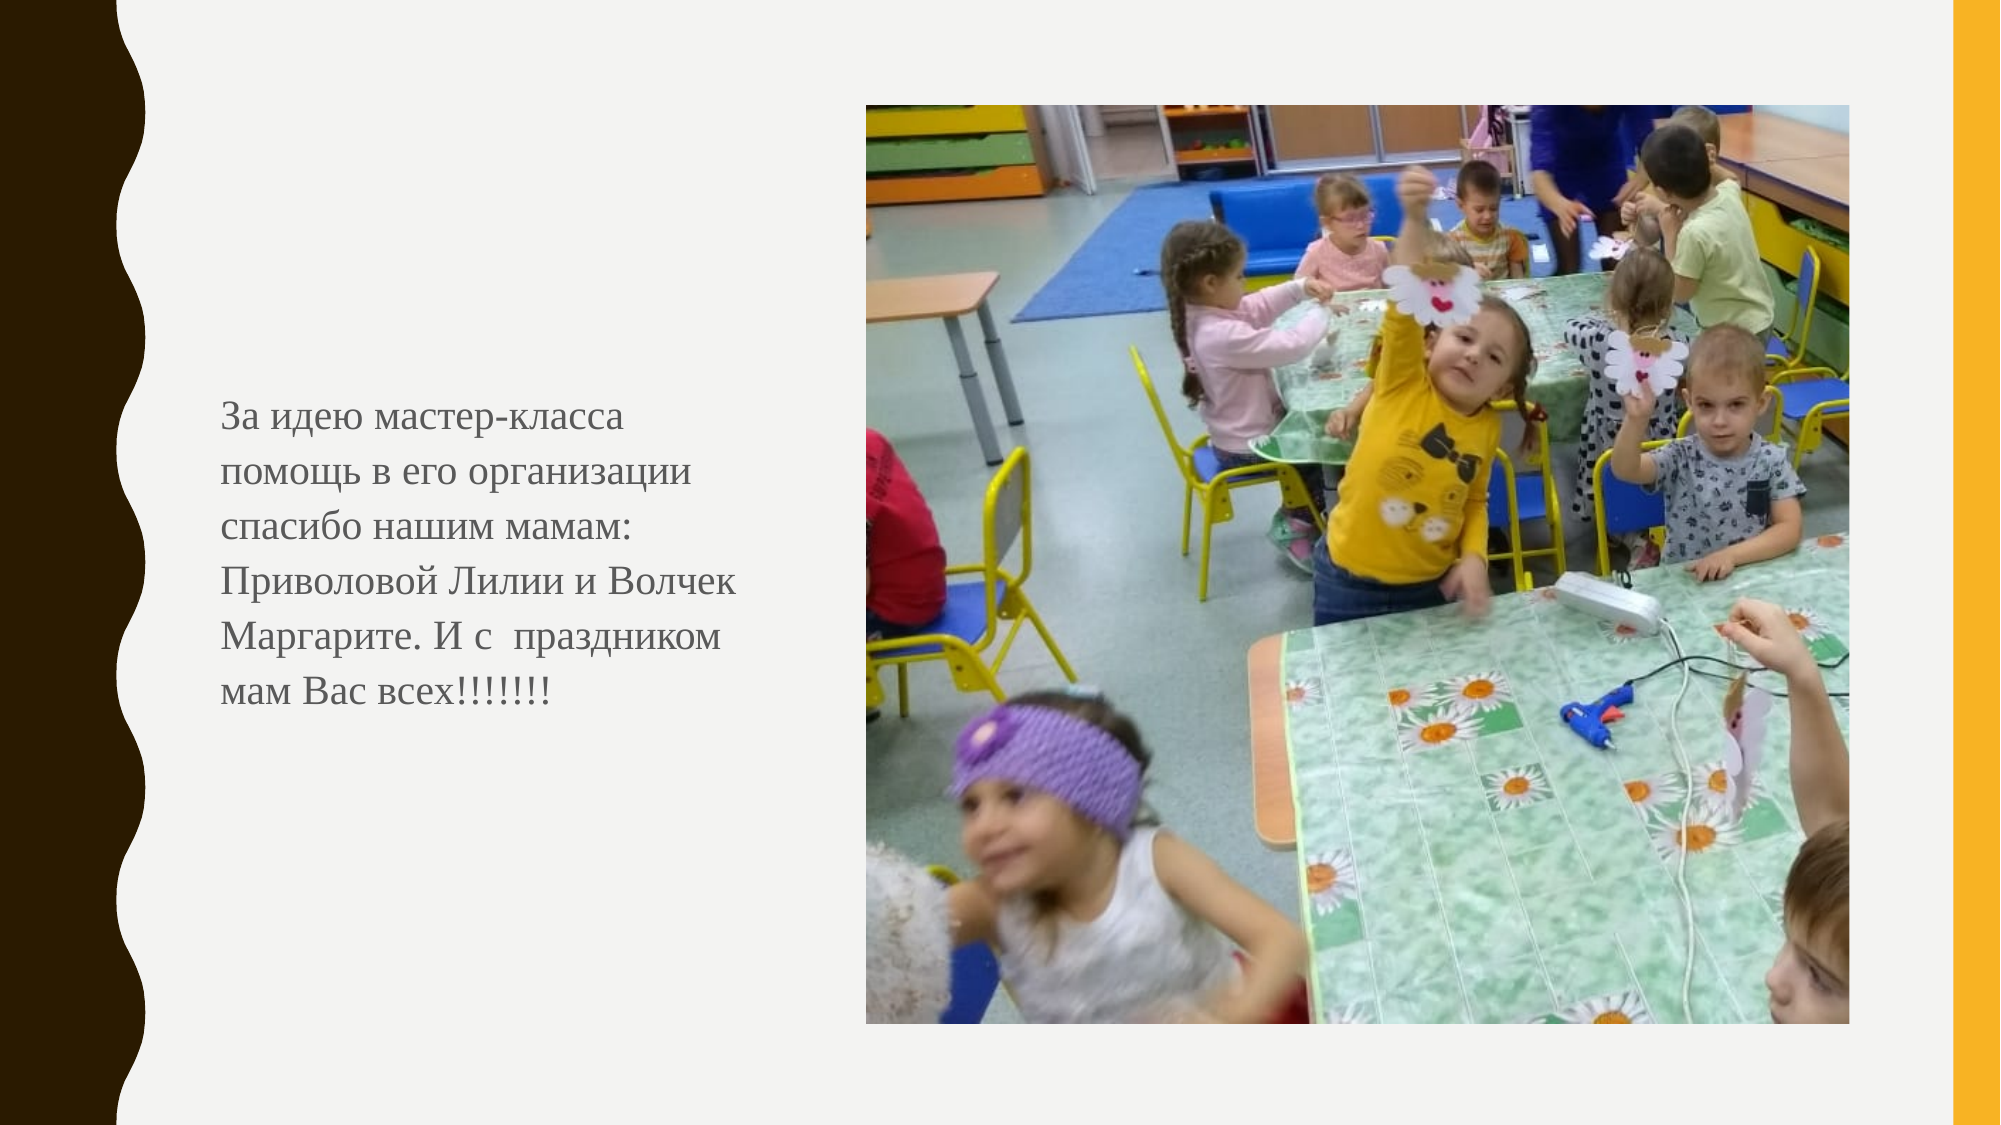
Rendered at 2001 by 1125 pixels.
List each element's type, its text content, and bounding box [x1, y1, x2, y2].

list За идею мастер-класса помощь в его организации спасибо нашим мамам: Приволовой Лилии и Волчек Маргарите. И с праздником мам Вас всех!!!!!!! [205, 375, 761, 1022]
picture [865, 105, 1850, 1024]
